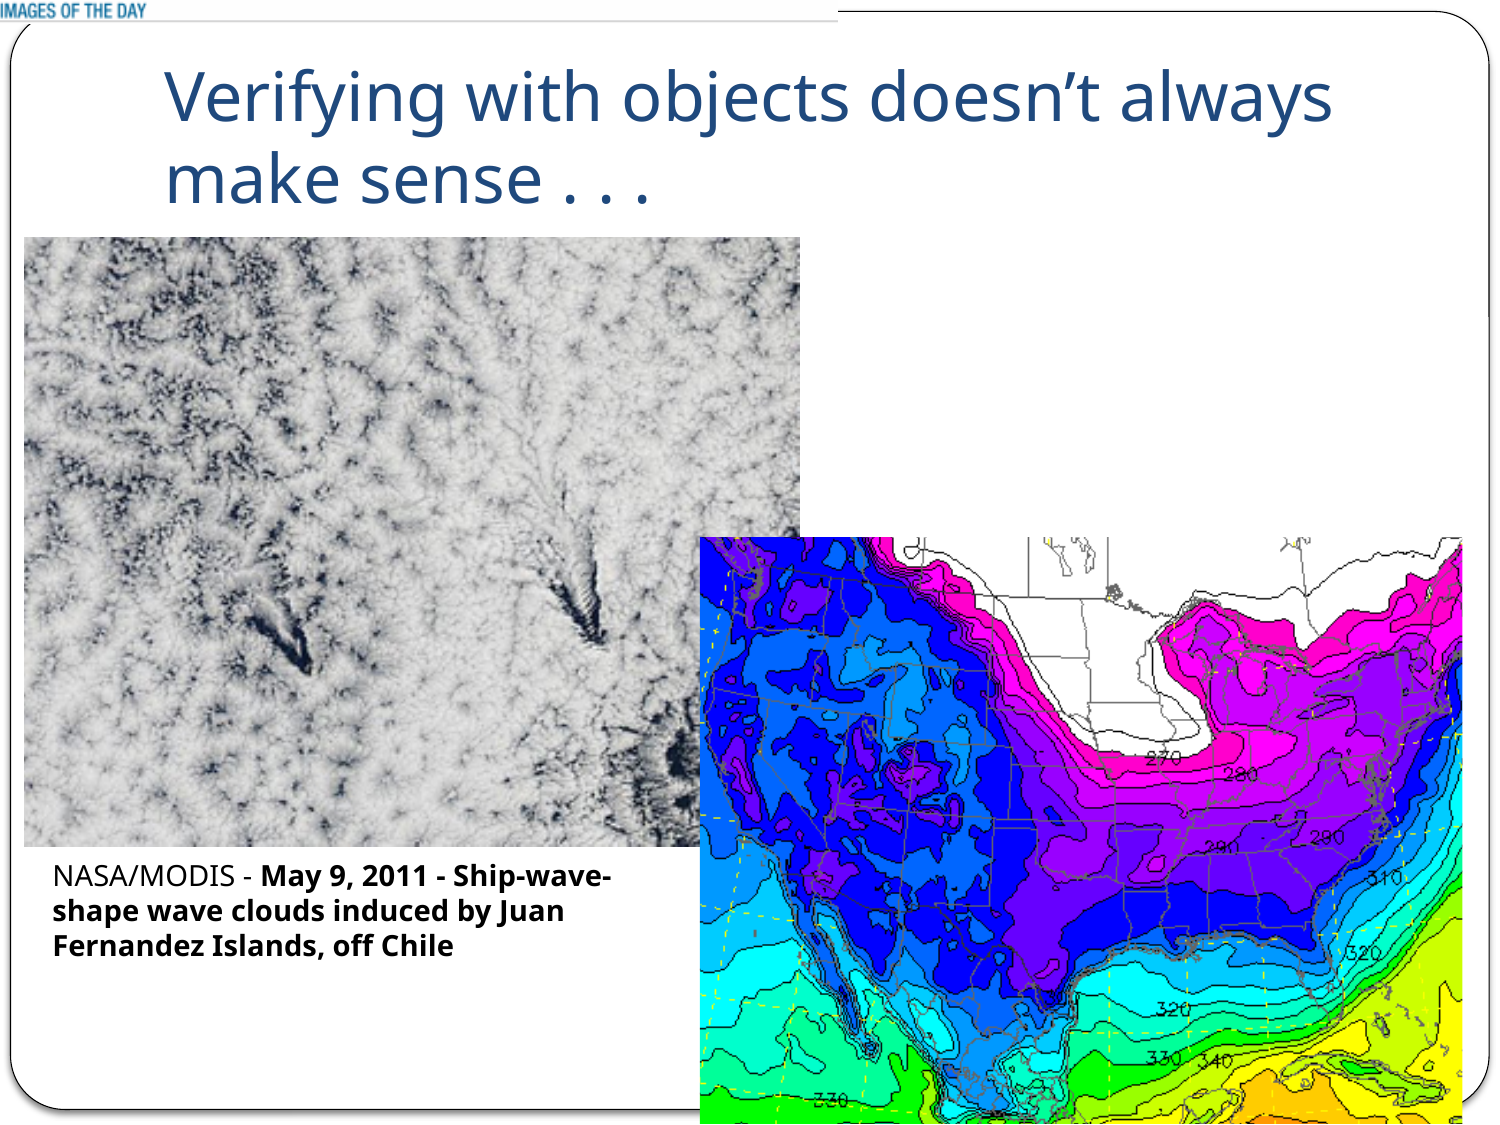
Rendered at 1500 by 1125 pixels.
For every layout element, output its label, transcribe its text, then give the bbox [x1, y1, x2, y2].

picture [0, 0, 838, 24]
picture [24, 237, 1463, 1124]
text_box NASA/MODIS - May 9, 2011 - Ship-wave-shape wave clouds induced by Juan Fernandez Islands, off Chile [37, 857, 632, 970]
title Verifying with objects doesn’t always make sense . . . [150, 45, 1425, 233]
